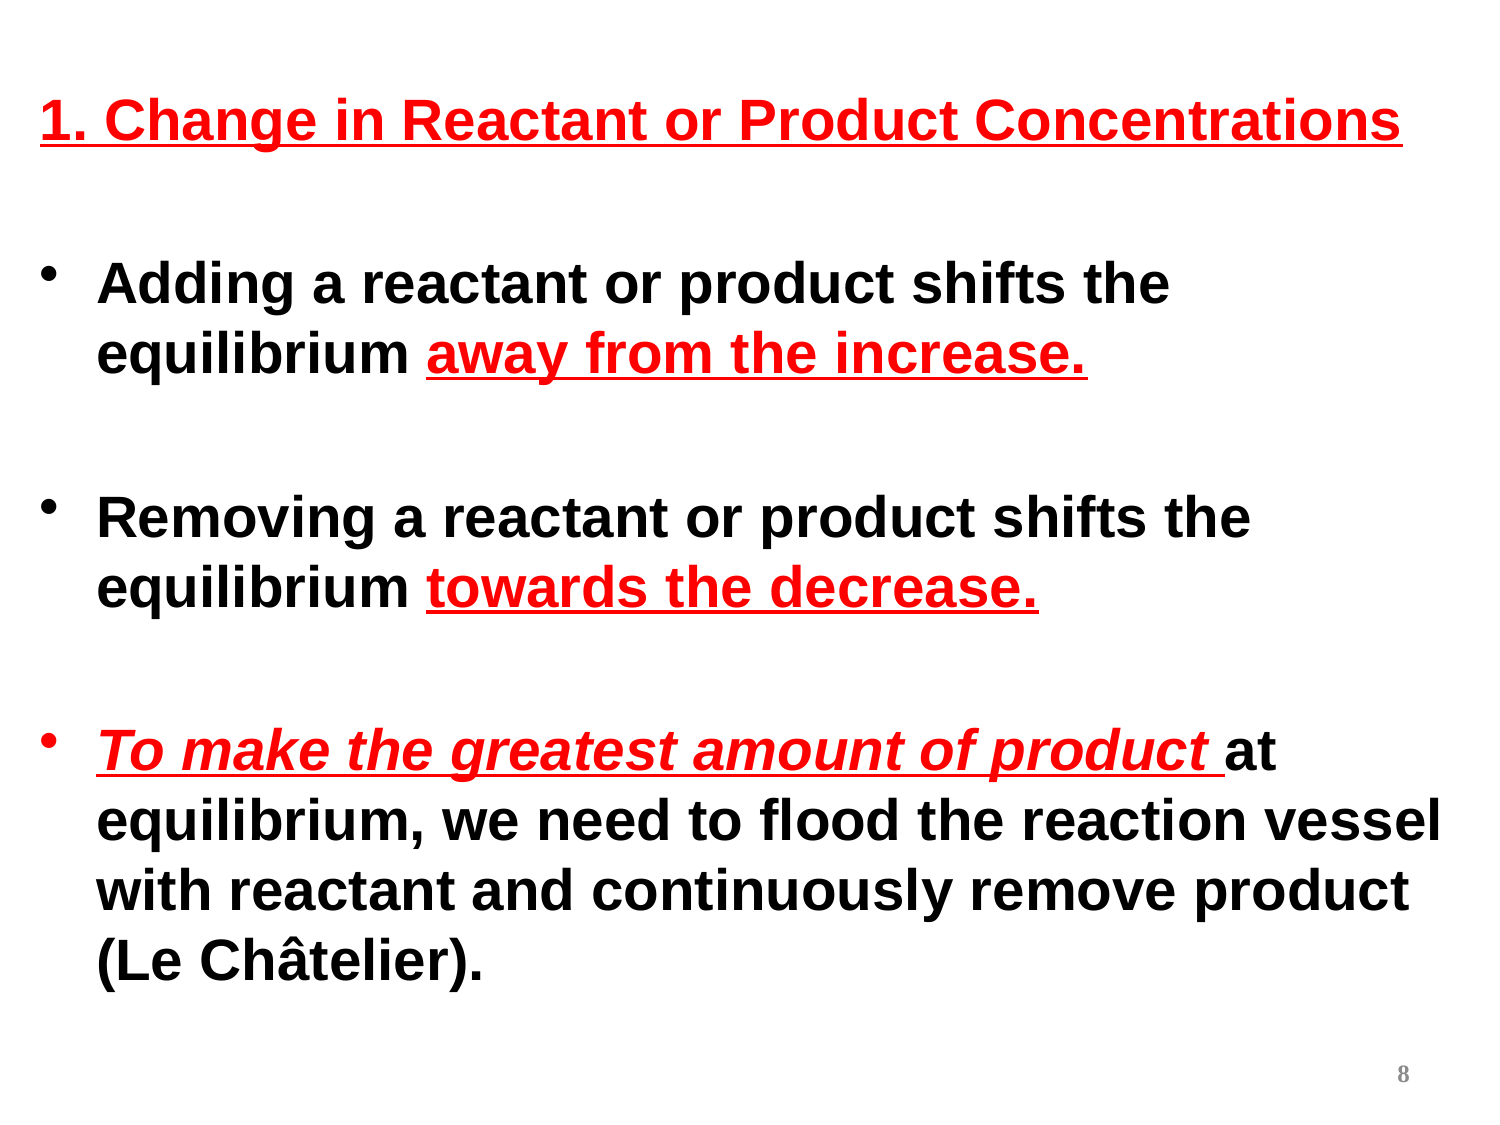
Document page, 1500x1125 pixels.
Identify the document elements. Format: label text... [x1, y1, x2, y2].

slide_number 8 [1074, 1042, 1425, 1103]
text_box 1. Change in Reactant or Product Concentrations Adding a reactant or product shifts the equilibrium away from the increase. Removing a reactant or product shifts the equilibrium towards the decrease. To make the greatest amount of product at equilibrium, we need to flood the reaction vessel with reactant and continuously remove product (Le Châtelier). [24, 74, 1463, 975]
